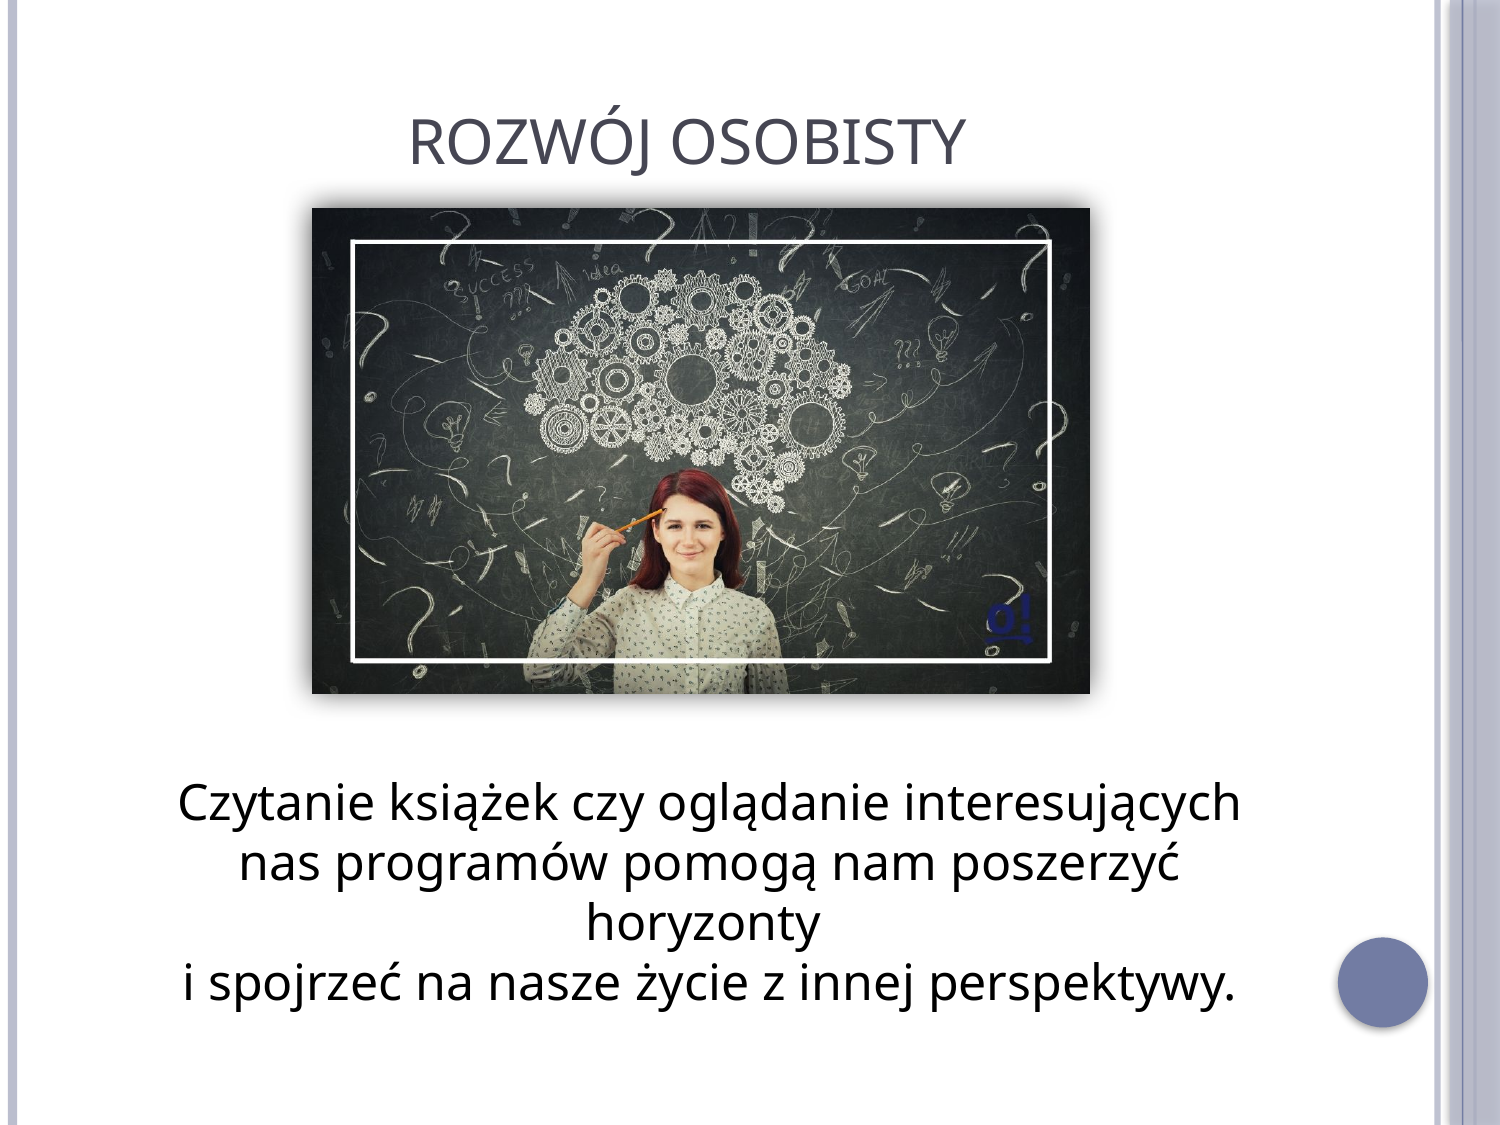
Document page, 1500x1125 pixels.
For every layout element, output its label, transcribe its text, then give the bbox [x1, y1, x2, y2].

picture [312, 207, 1091, 695]
title Rozwój osobisty [75, 45, 1300, 185]
list Czytanie książek czy oglądanie interesujących nas programów pomogą nam poszerzyć horyzonty i spojrzeć na nasze życie z innej perspektywy. [75, 763, 1300, 1062]
